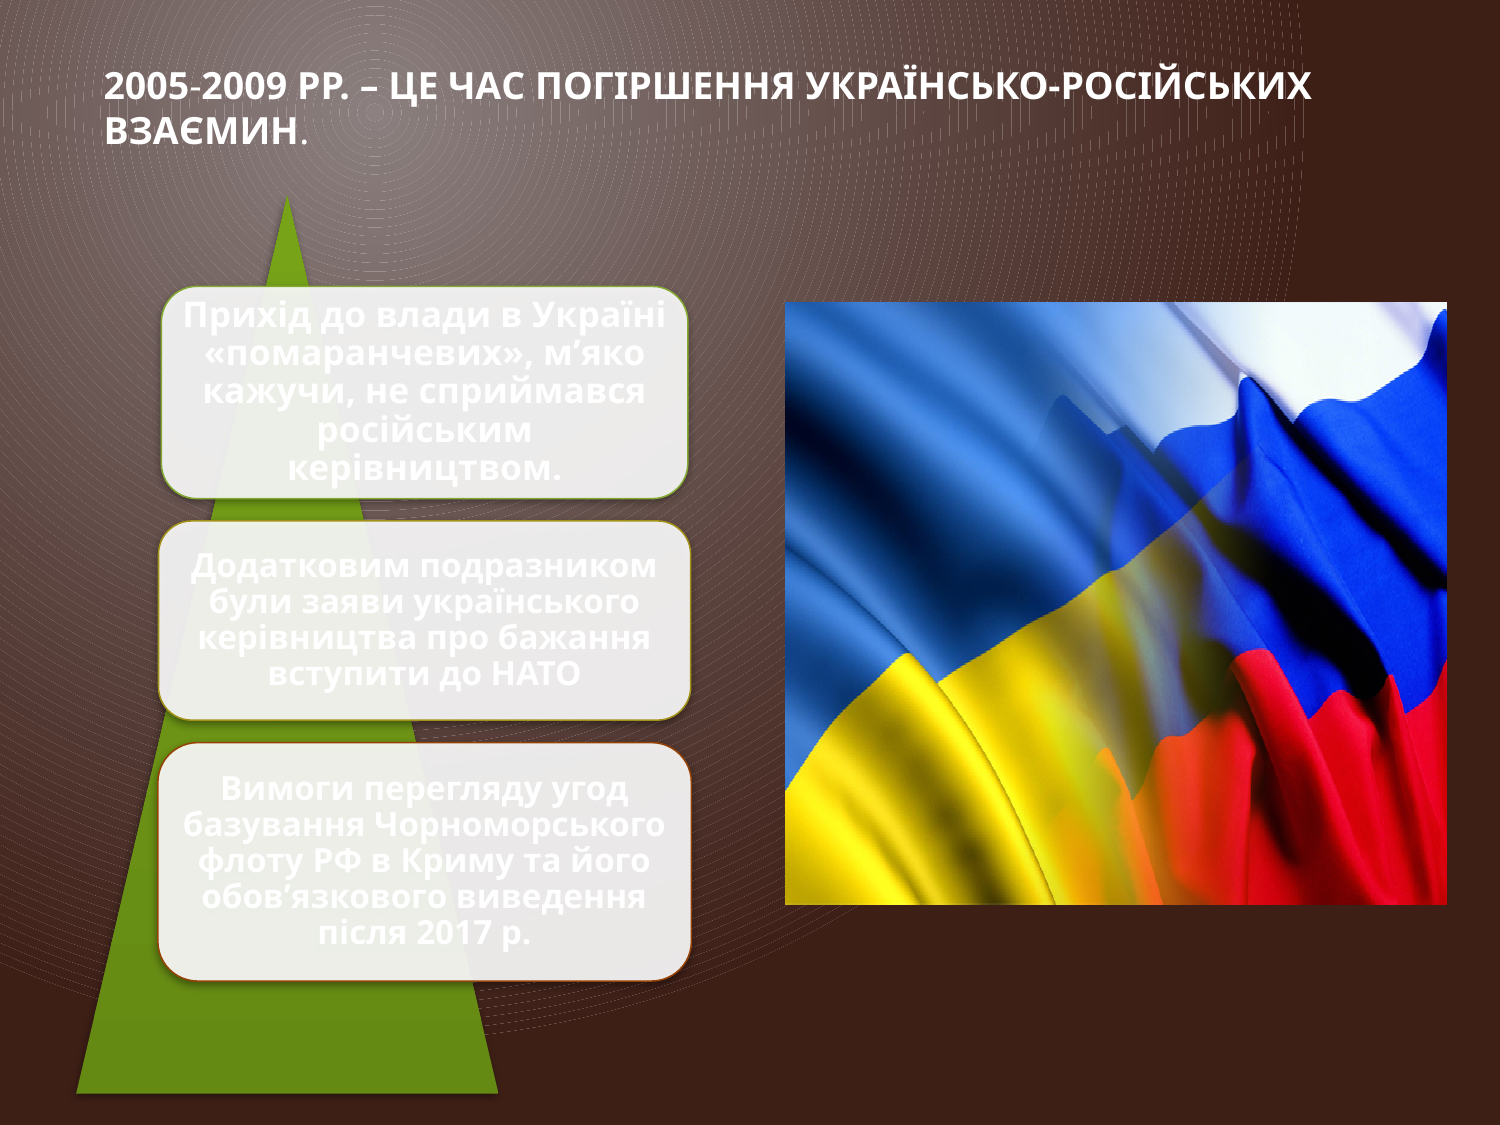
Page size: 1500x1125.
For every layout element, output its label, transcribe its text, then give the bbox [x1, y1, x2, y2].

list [64, 196, 703, 1094]
picture [785, 302, 1448, 906]
title 2005-2009 рр. – це час погіршення українсько-російських взаємин. [88, 54, 1396, 197]
